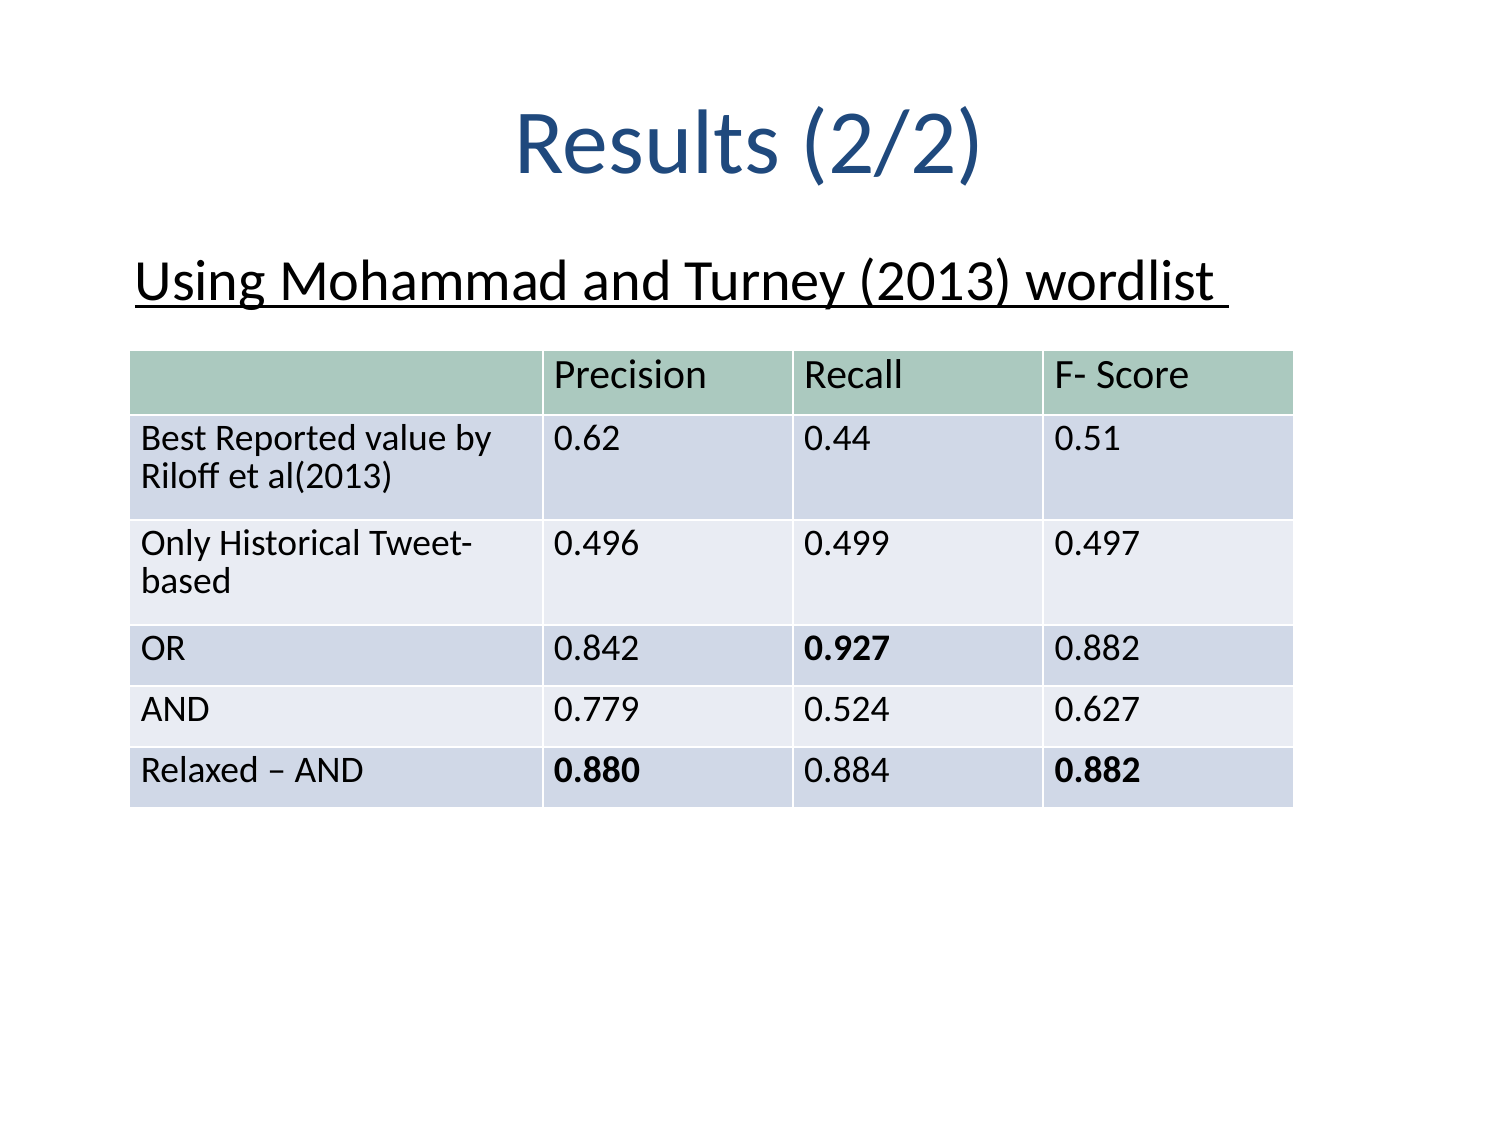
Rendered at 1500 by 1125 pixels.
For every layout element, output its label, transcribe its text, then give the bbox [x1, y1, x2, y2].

table_cell 0.779 [544, 687, 792, 746]
table_cell 0.882 [1044, 748, 1293, 807]
table_cell Relaxed – AND [130, 748, 542, 807]
table_cell 0.880 [544, 748, 792, 807]
table_cell 0.882 [1044, 626, 1293, 685]
table_header Recall [794, 351, 1042, 414]
table_cell 0.44 [794, 416, 1042, 519]
text_box Using Mohammad and Turney (2013) wordlist [120, 235, 1380, 320]
table_cell 0.496 [544, 521, 792, 624]
table_cell 0.497 [1044, 521, 1293, 624]
table_cell 0.51 [1044, 416, 1293, 519]
table_cell 0.884 [794, 748, 1042, 807]
table_header [130, 351, 542, 414]
table_cell 0.62 [544, 416, 792, 519]
table_header F- Score [1044, 351, 1293, 414]
table_cell 0.499 [794, 521, 1042, 624]
text_box Results (2/2) [0, 74, 1500, 304]
table_cell Best Reported value by Riloff et al(2013) [130, 416, 542, 519]
table_cell 0.927 [794, 626, 1042, 685]
table_cell 0.627 [1044, 687, 1293, 746]
table_header Precision [544, 351, 792, 414]
table_cell 0.842 [544, 626, 792, 685]
table_cell 0.524 [794, 687, 1042, 746]
table_cell AND [130, 687, 542, 746]
table_cell Only Historical Tweet-based [130, 521, 542, 624]
table_cell OR [130, 626, 542, 685]
